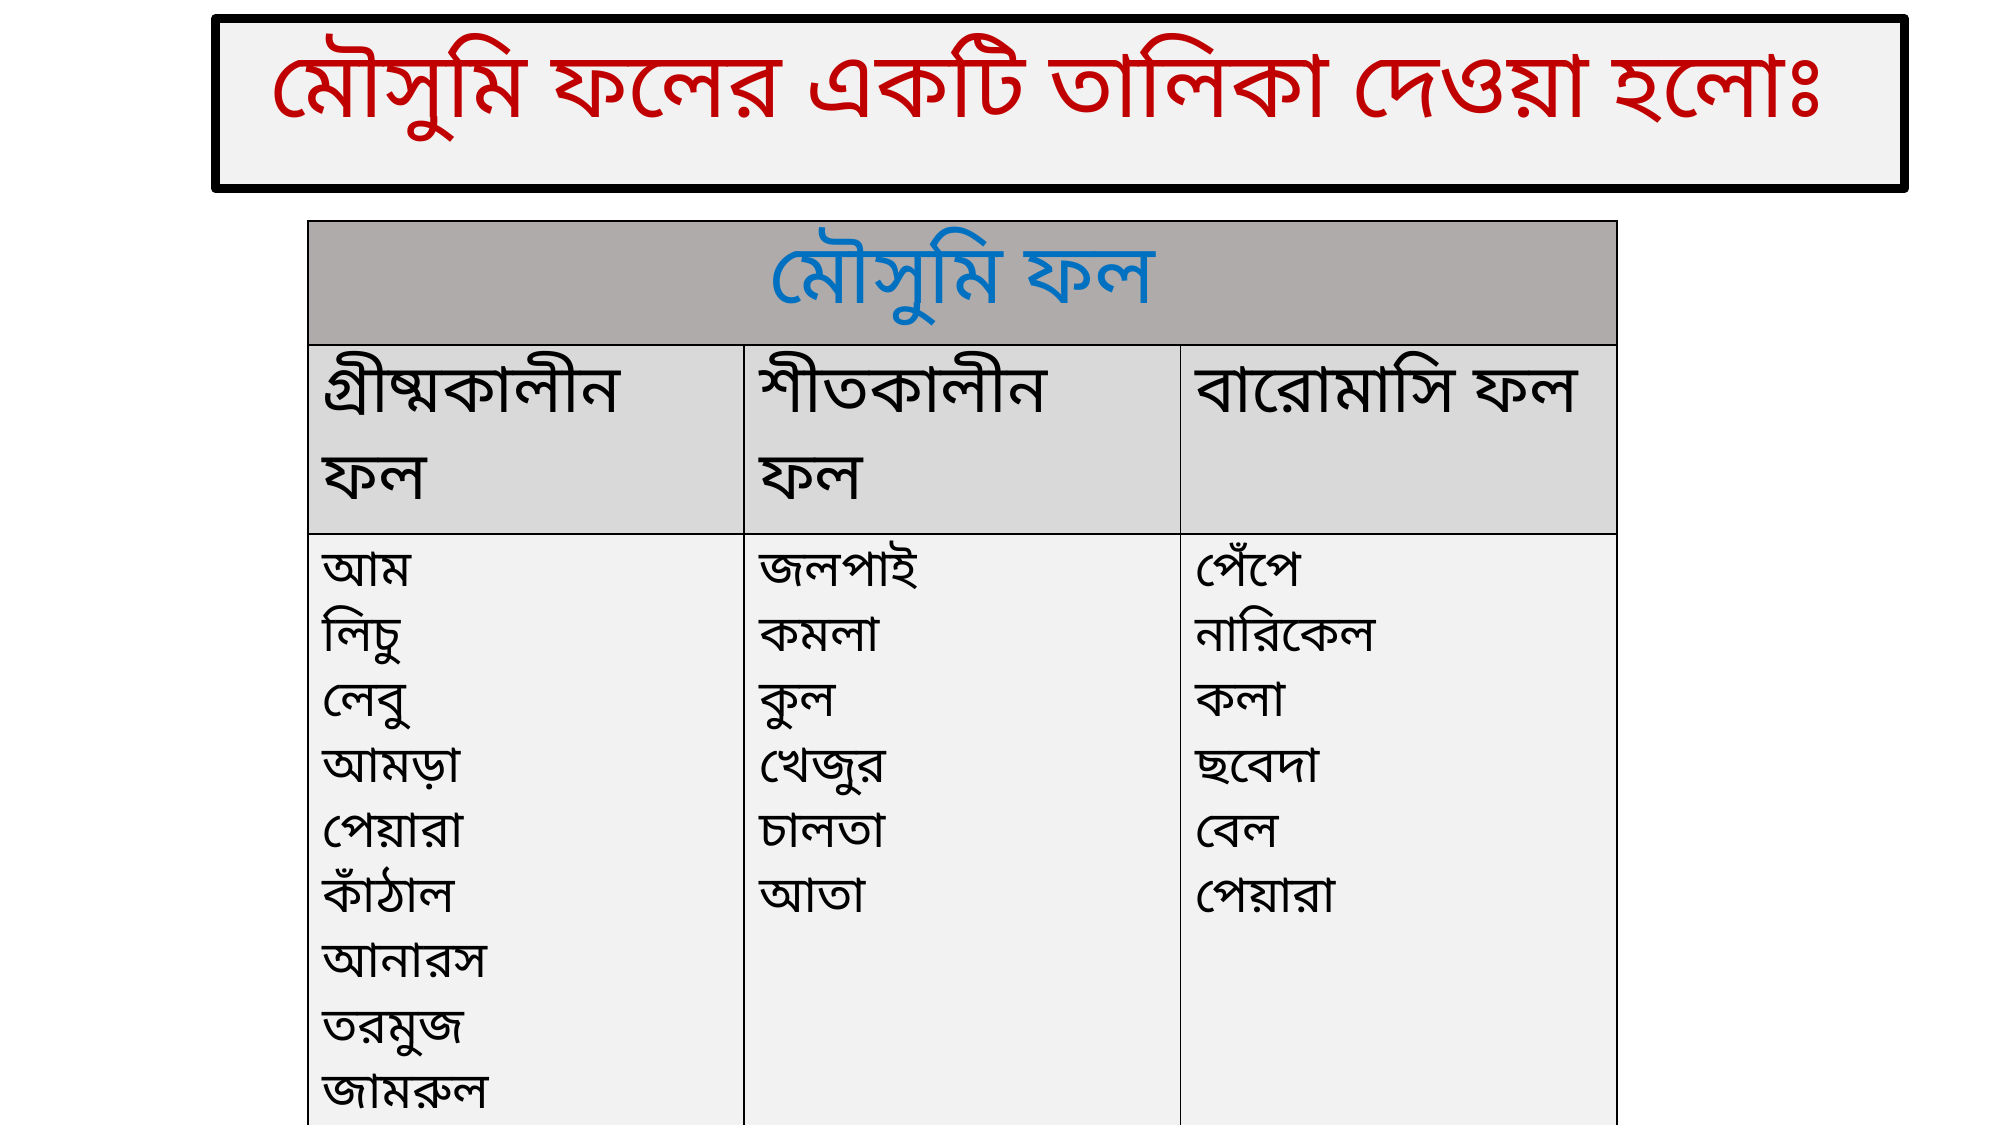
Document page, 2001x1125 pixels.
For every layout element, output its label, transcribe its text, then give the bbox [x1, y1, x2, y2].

table_cell শীতকালীন ফল [745, 346, 1180, 533]
table_cell জলপাই কমলা কুল খেজুর চালতা আতা [745, 535, 1180, 1125]
table_cell আম লিচু লেবু আমড়া পেয়ারা কাঁঠাল আনারস তরমুজ জামরুল আতা [309, 535, 743, 1125]
table_cell পেঁপে নারিকেল কলা ছবেদা বেল পেয়ারা [1181, 535, 1616, 1125]
text_box মৌসুমি ফলের একটি তালিকা দেওয়া হলোঃ [215, 18, 1905, 189]
table_cell গ্রীষ্মকালীন ফল [309, 346, 743, 533]
table_header মৌসুমি ফল [309, 222, 1616, 344]
table_cell বারোমাসি ফল [1181, 346, 1616, 533]
